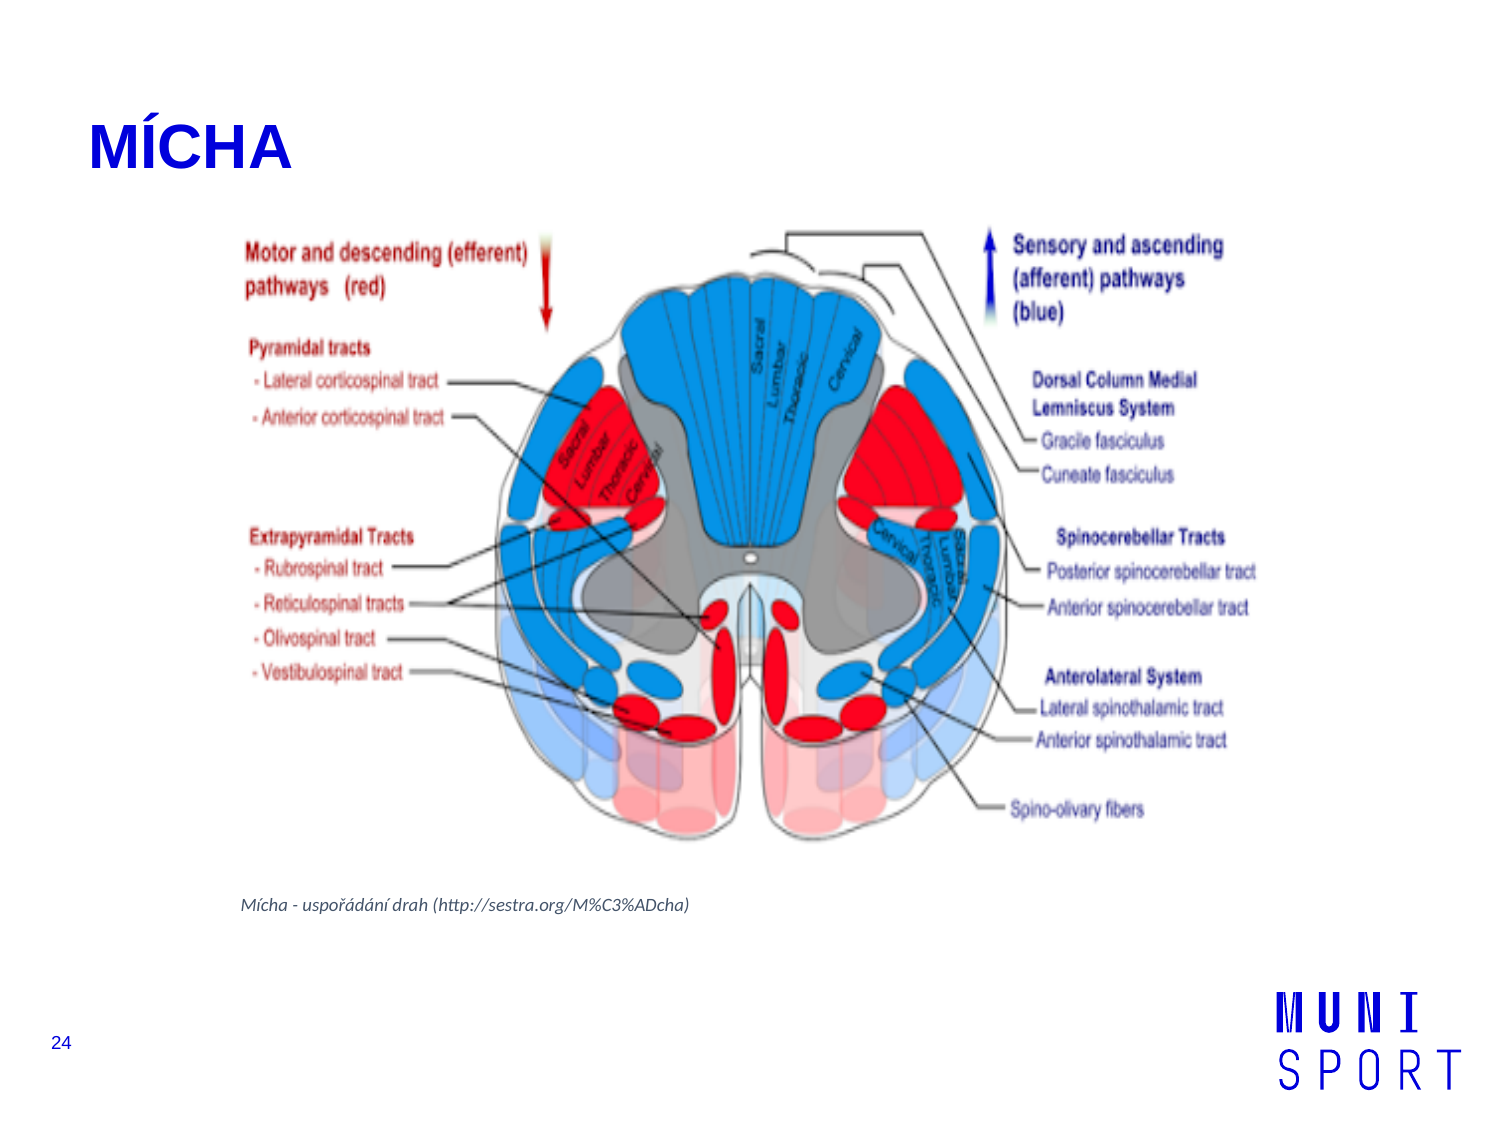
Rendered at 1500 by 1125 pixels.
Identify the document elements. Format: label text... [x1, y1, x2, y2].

title MÍCHA [88, 118, 1412, 193]
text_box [240, 220, 1260, 944]
slide_number 24 [50, 1021, 82, 1063]
